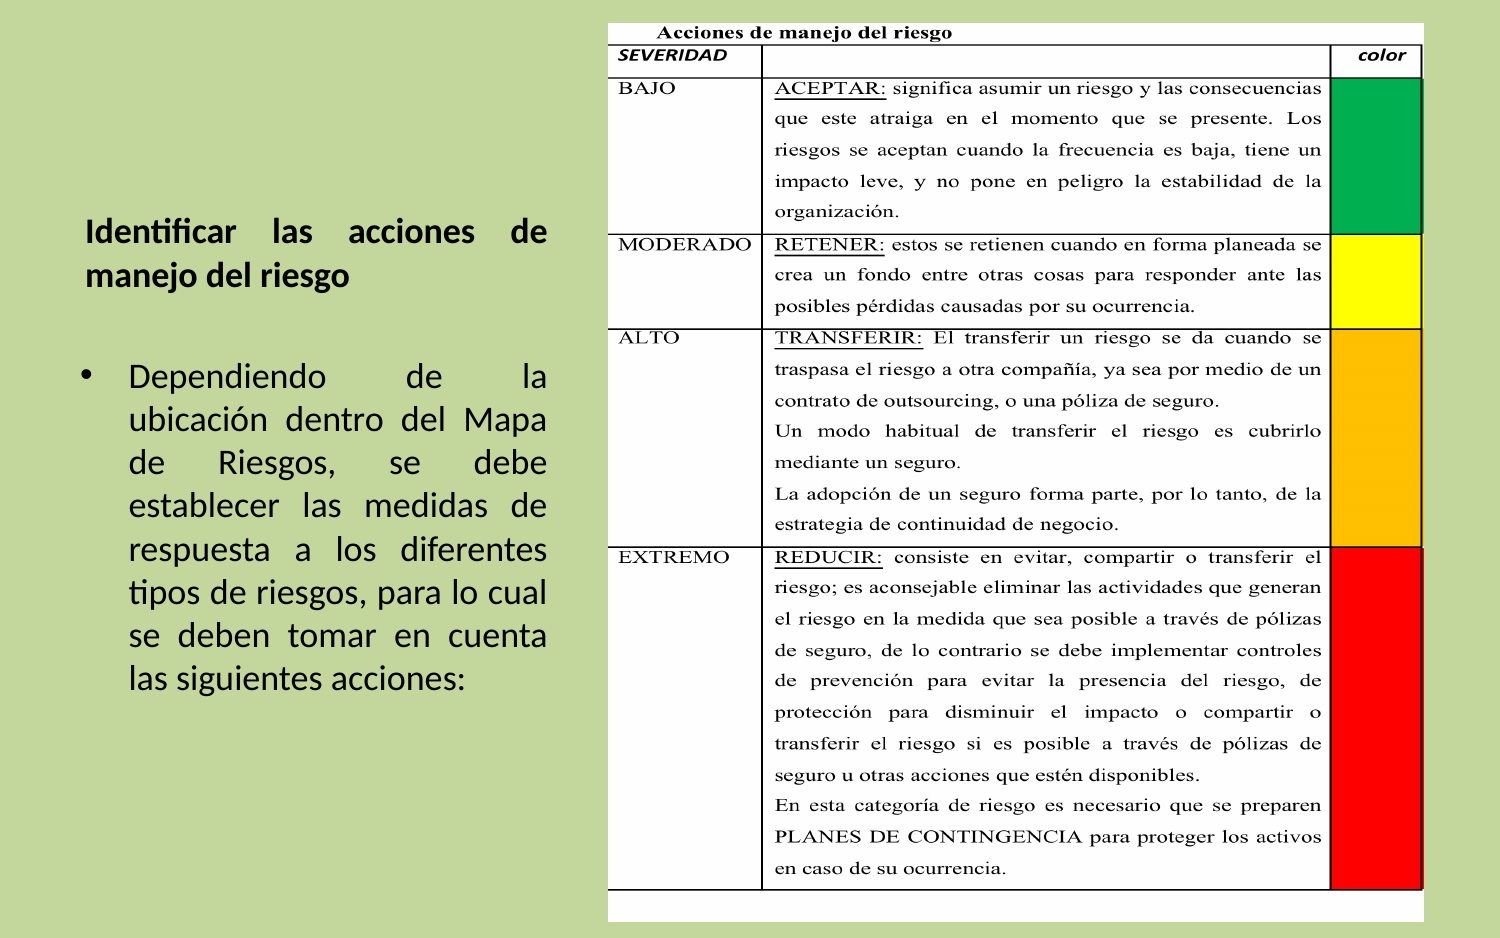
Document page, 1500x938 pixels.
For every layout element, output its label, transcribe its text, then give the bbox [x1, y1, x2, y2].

list Identificar las acciones de manejo del riesgo Dependiendo de la ubicación dentro del Mapa de Riesgos, se debe establecer las medidas de respuesta a los diferentes tipos de riesgos, para lo cual se deben tomar en cuenta las siguientes acciones: [64, 200, 564, 717]
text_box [607, 23, 1424, 922]
